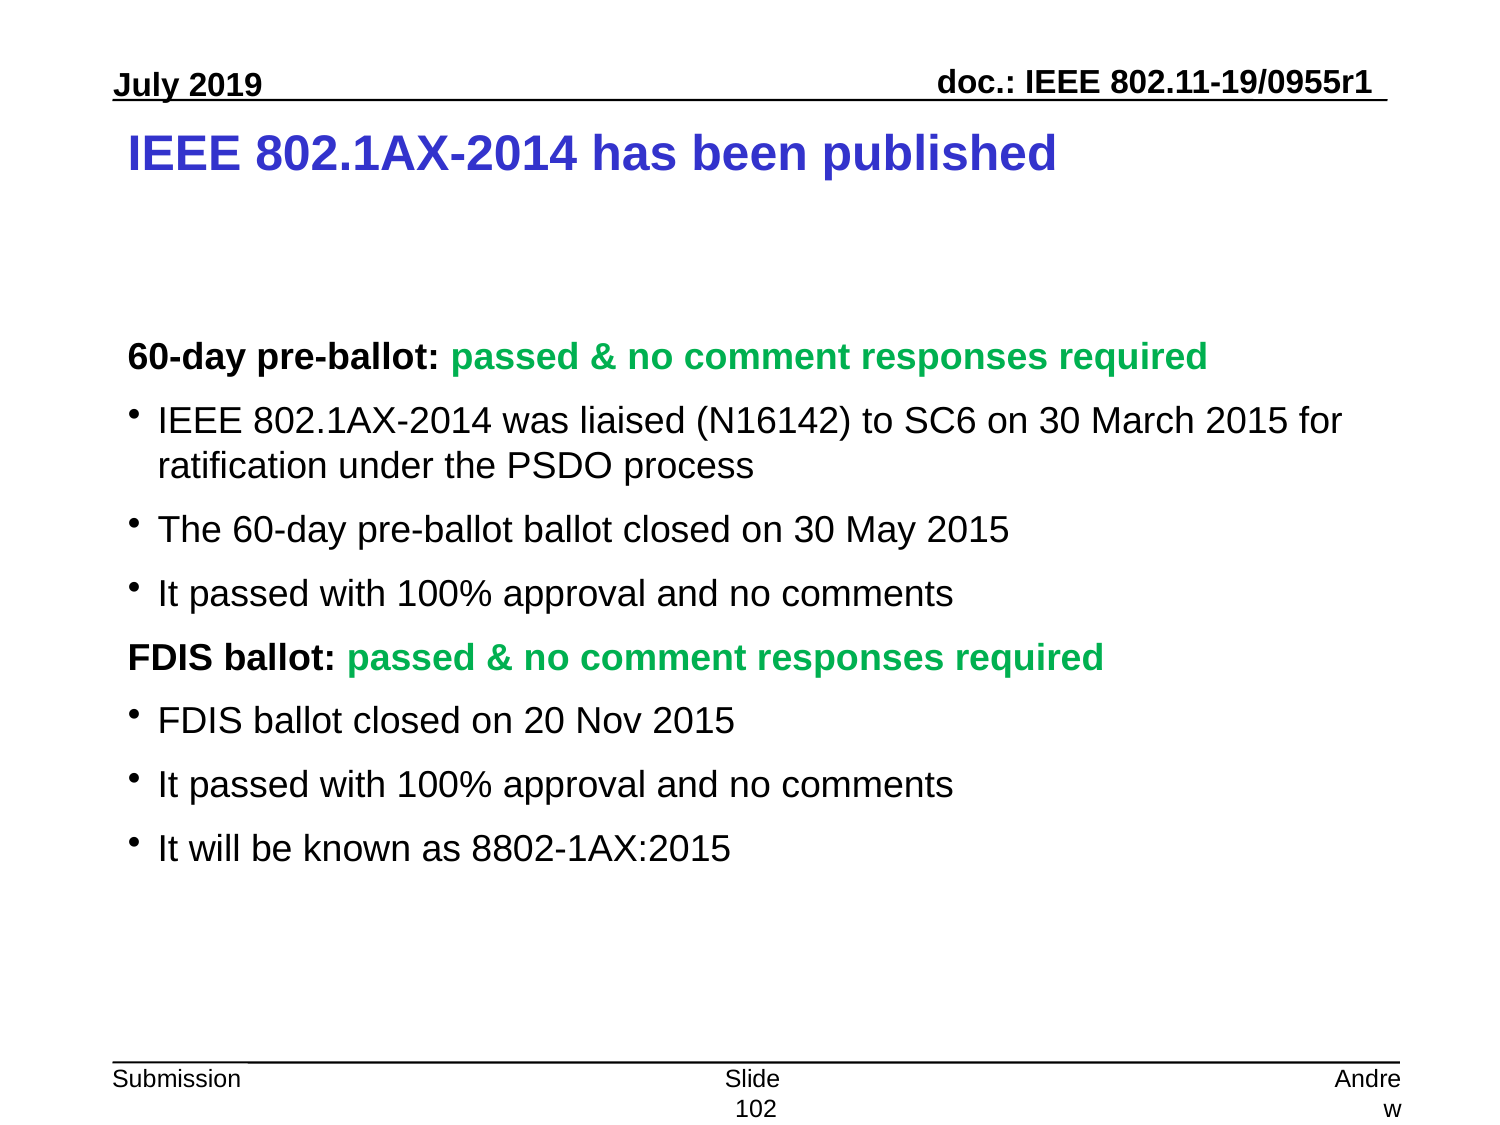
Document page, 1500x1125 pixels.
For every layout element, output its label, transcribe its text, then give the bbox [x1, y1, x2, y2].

slide_number Slide 102 [709, 1061, 803, 1093]
list 60-day pre-ballot: passed & no comment responses required IEEE 802.1AX-2014 was liaised (N16142) to SC6 on 30 March 2015 for ratification under the PSDO process The 60-day pre-ballot ballot closed on 30 May 2015 It passed with 100% approval and no comments FDIS ballot: passed & no comment responses required FDIS ballot closed on 20 Nov 2015 It passed with 100% approval and no comments It will be known as 8802-1AX:2015 [112, 324, 1388, 1000]
title IEEE 802.1AX-2014 has been published [112, 112, 1388, 288]
footer Andrew Myles, Cisco [1320, 1061, 1402, 1093]
